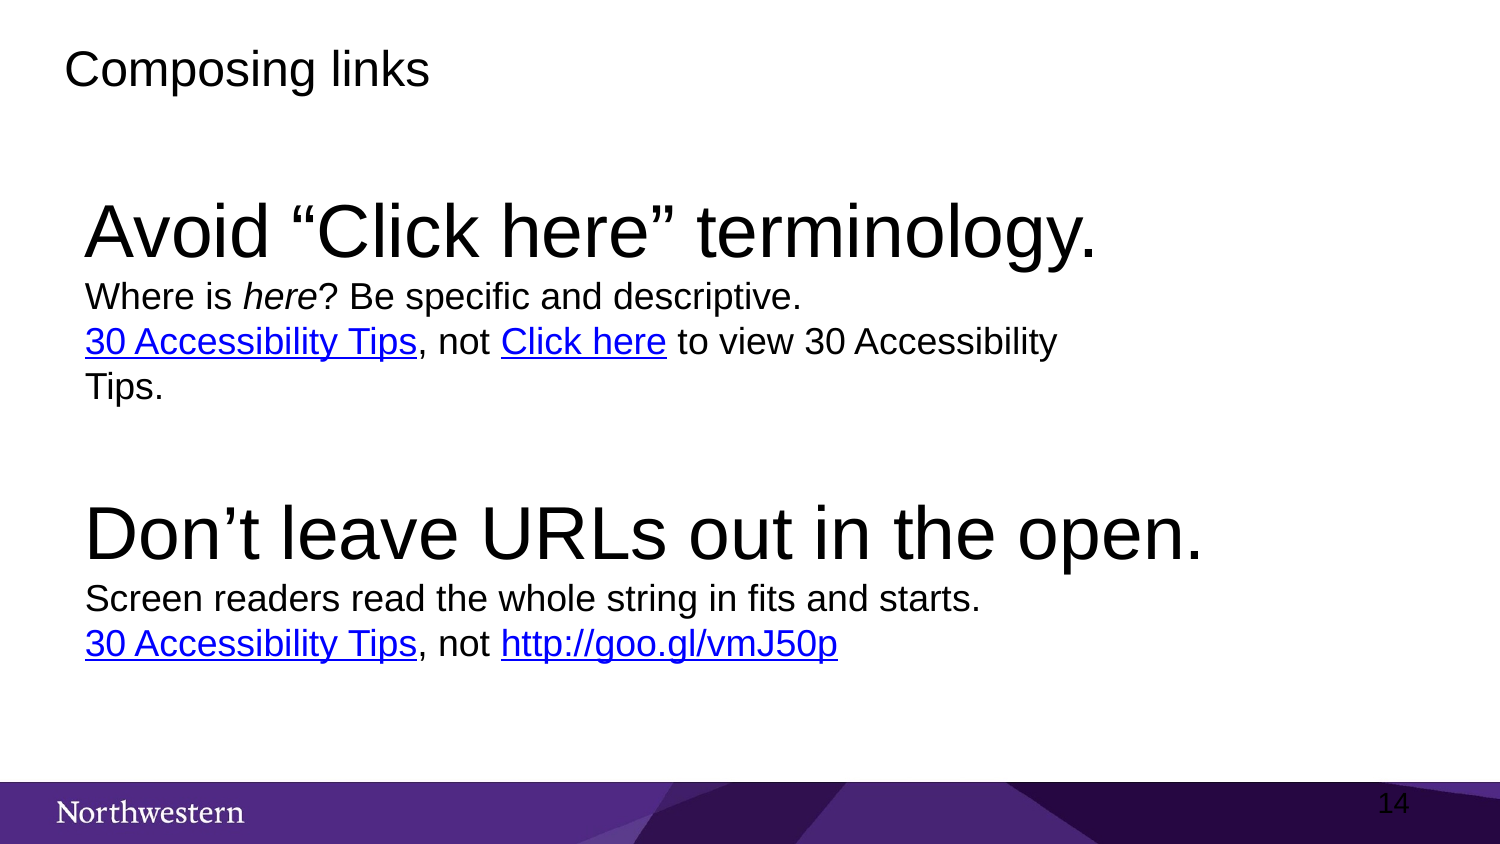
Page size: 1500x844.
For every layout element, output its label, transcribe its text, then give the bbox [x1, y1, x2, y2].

text_box Composing links [49, 20, 700, 110]
text_box Avoid “Click here” terminology. Where is here? Be specific and descriptive. 30 Accessibility Tips, not Click here to view 30 Accessibility Tips. [69, 167, 1125, 256]
text_box Don’t leave URLs out in the open. Screen readers read the whole string in fits and starts. 30 Accessibility Tips, not http://goo.gl/vmJ50p [69, 469, 1271, 558]
picture [0, 0, 1500, 844]
slide_number 14 [1074, 782, 1425, 827]
